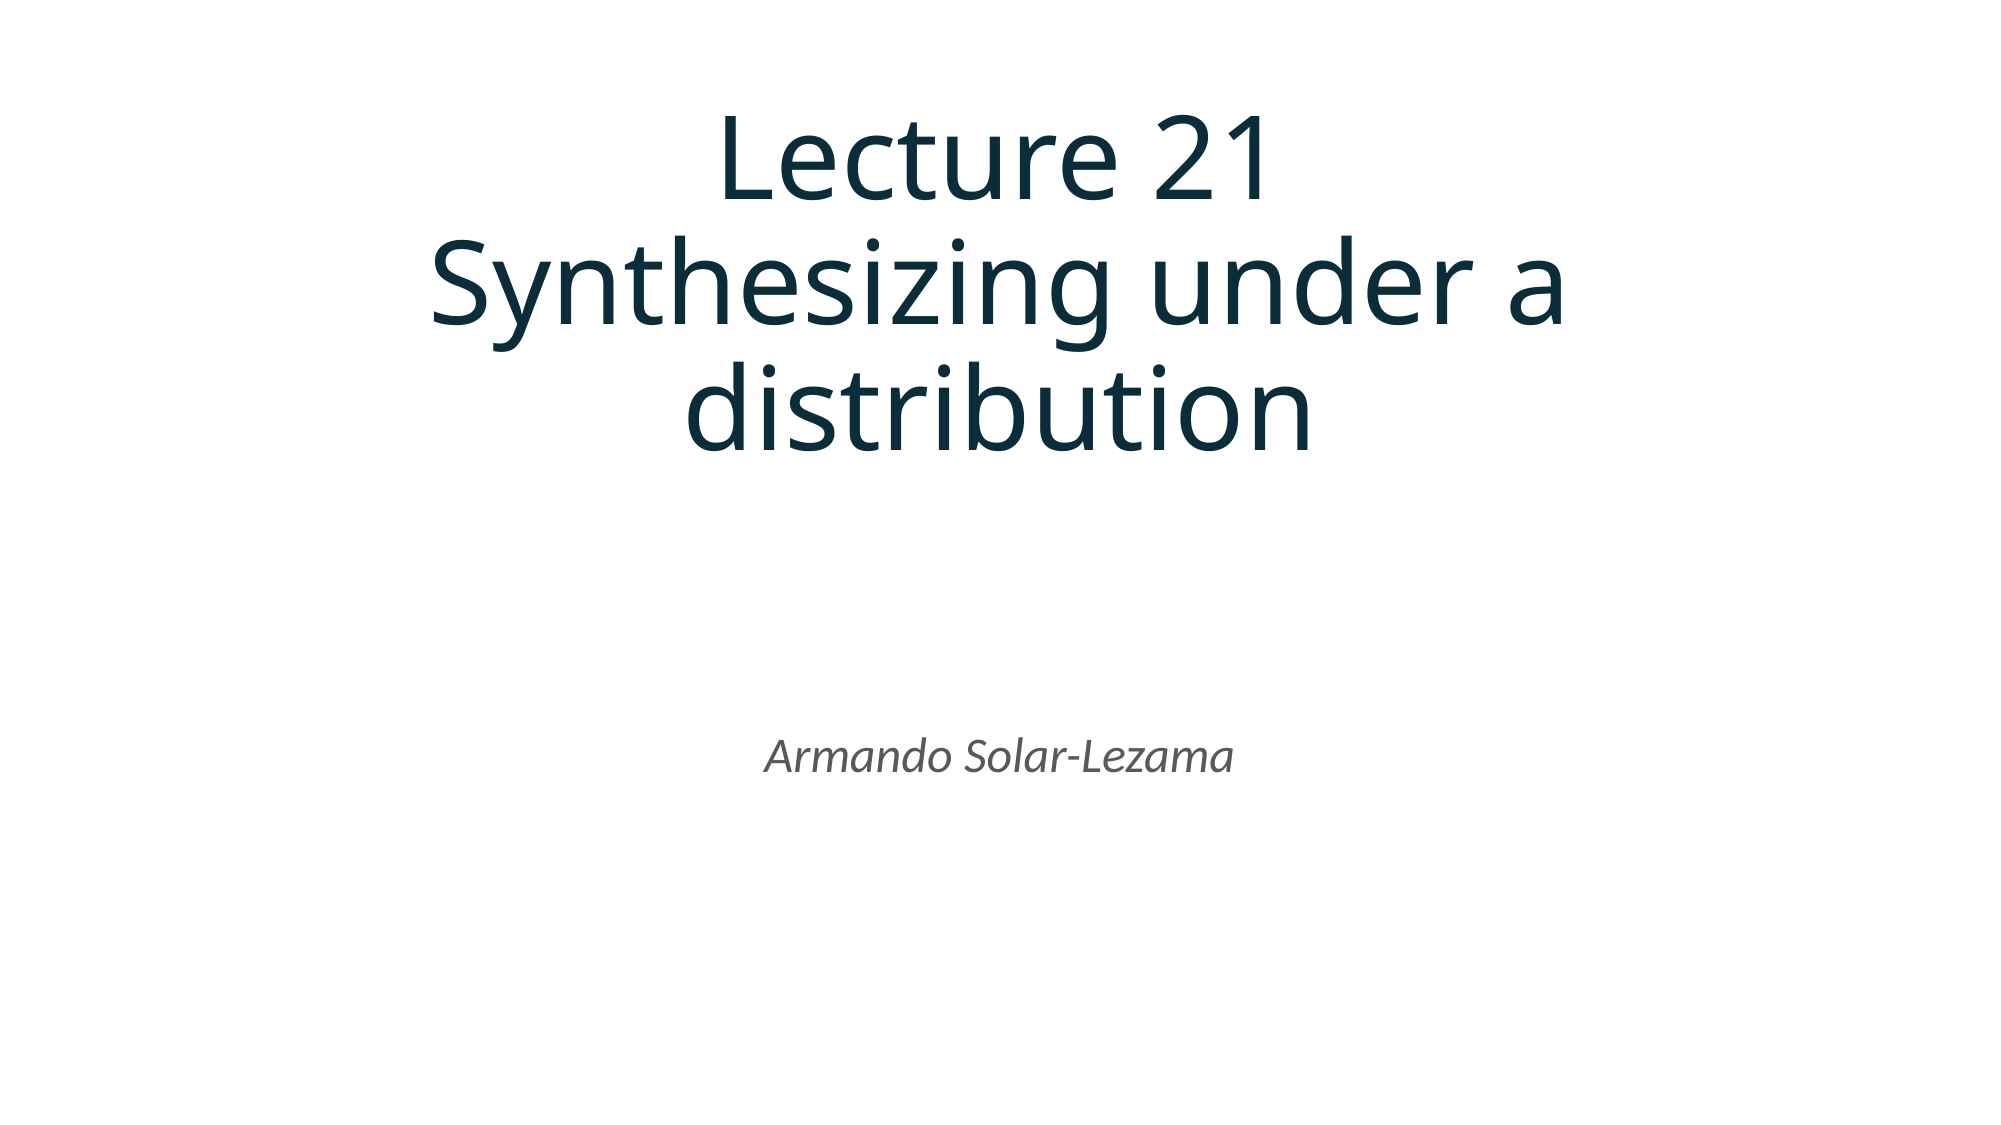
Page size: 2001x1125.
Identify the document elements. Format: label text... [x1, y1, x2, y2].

title Lecture 21 Synthesizing under a distribution [249, 91, 1750, 484]
subtitle Armando Solar-Lezama [249, 721, 1750, 982]
